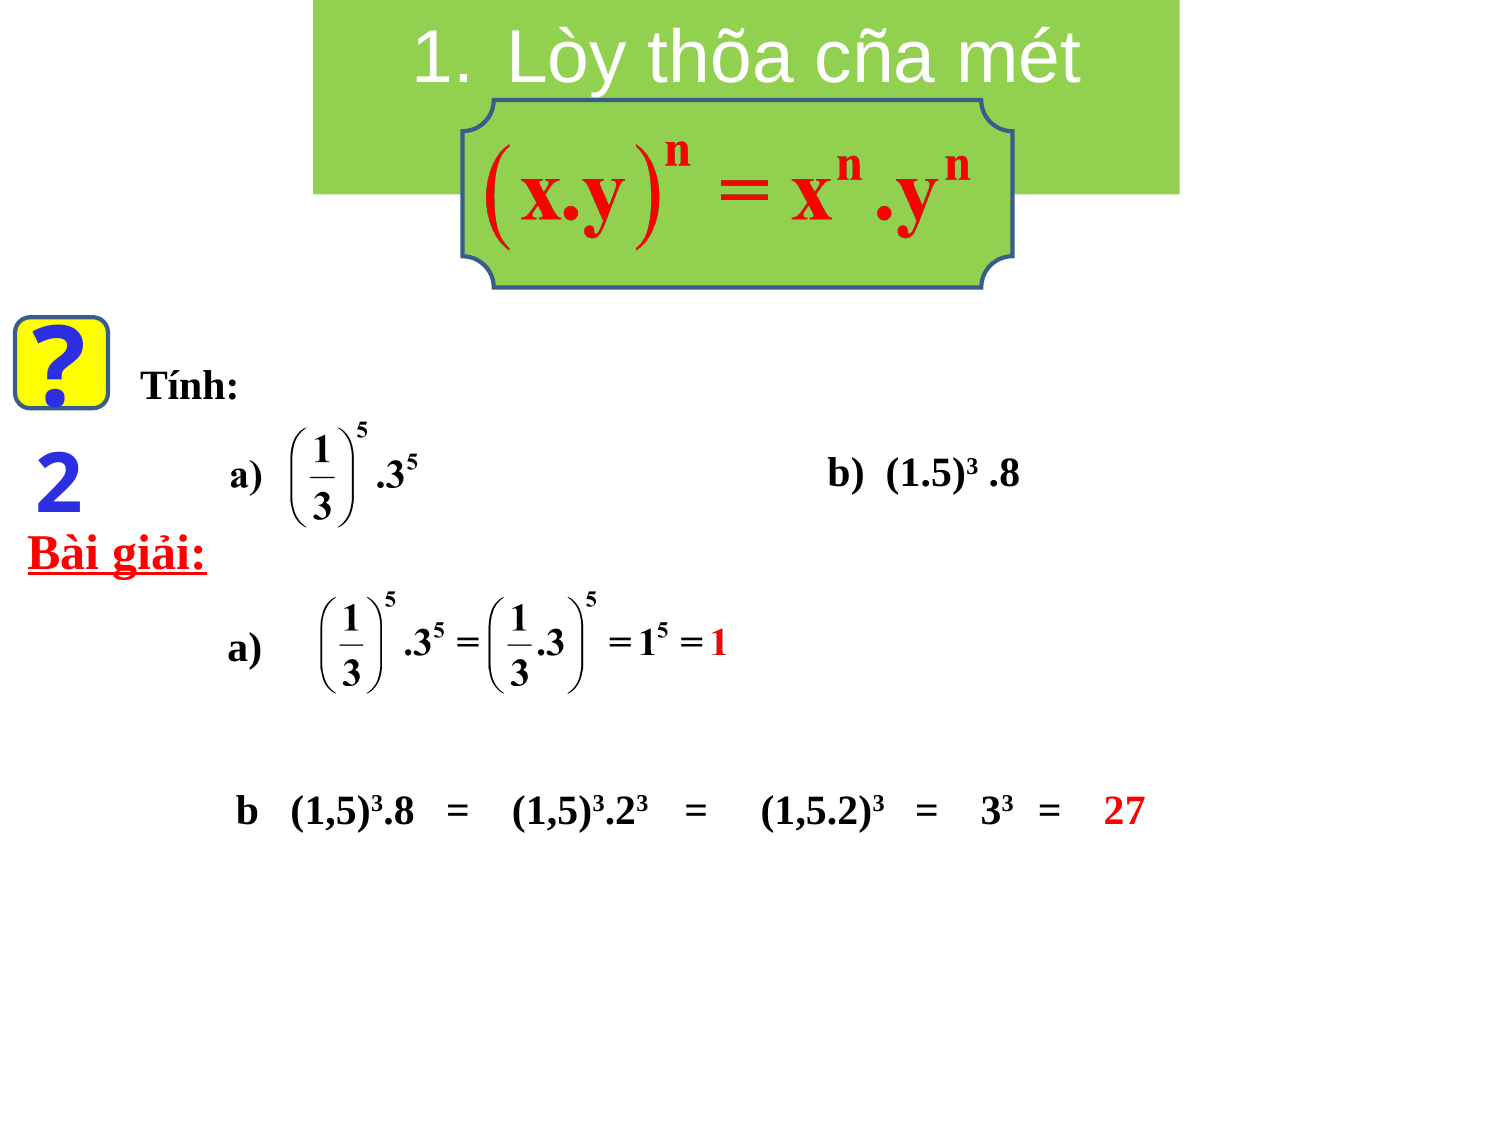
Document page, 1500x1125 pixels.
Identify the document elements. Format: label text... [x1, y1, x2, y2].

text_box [0, 286, 119, 439]
text_box a) [212, 612, 289, 678]
text_box b) (1.5)3 .8 [812, 437, 1325, 503]
text_box Tính: [124, 350, 638, 415]
text_box b (1,5)3.8 = (1,5)3.23 = (1,5.2)3 = 33 = 27 [220, 774, 1188, 840]
text_box 1. Lòy thõa cña mét tÝch. [313, 1, 1180, 195]
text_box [462, 99, 1013, 288]
picture [315, 582, 733, 701]
picture [224, 412, 426, 534]
text_box Bài giải: [12, 511, 238, 587]
